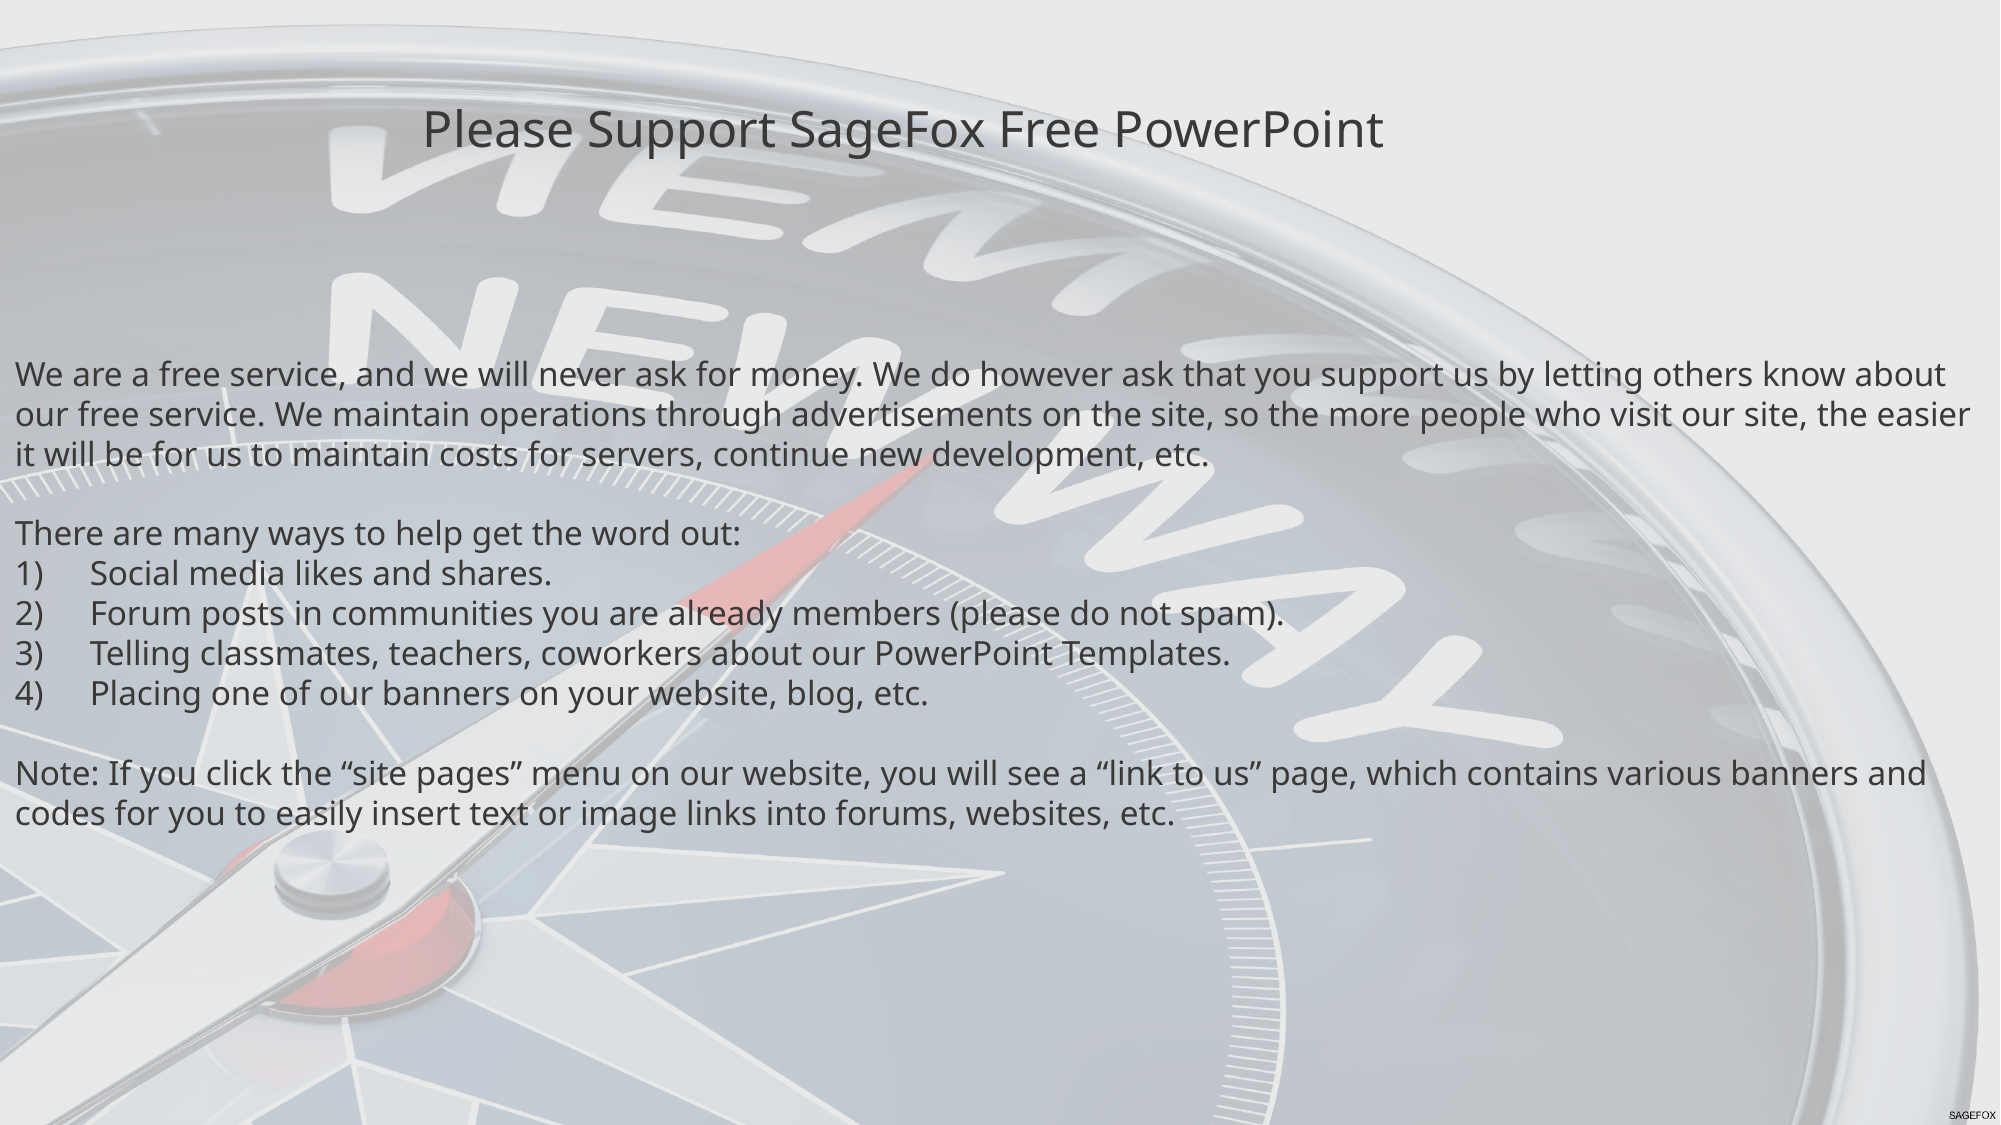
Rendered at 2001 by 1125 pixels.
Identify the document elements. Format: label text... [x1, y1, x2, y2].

text_box We are a free service, and we will never ask for money. We do however ask that you support us by letting others know about our free service. We maintain operations through advertisements on the site, so the more people who visit our site, the easier it will be for us to maintain costs for servers, continue new development, etc. There are many ways to help get the word out: Social media likes and shares. Forum posts in communities you are already members (please do not spam). Telling classmates, teachers, coworkers about our PowerPoint Templates. Placing one of our banners on your website, blog, etc. Note: If you click the “site pages” menu on our website, you will see a “link to us” page, which contains various banners and codes for you to easily insert text or image links into forums, websites, etc. [0, 0, 2000, 1125]
title Please Support SageFox Free PowerPoint [363, 72, 1444, 190]
